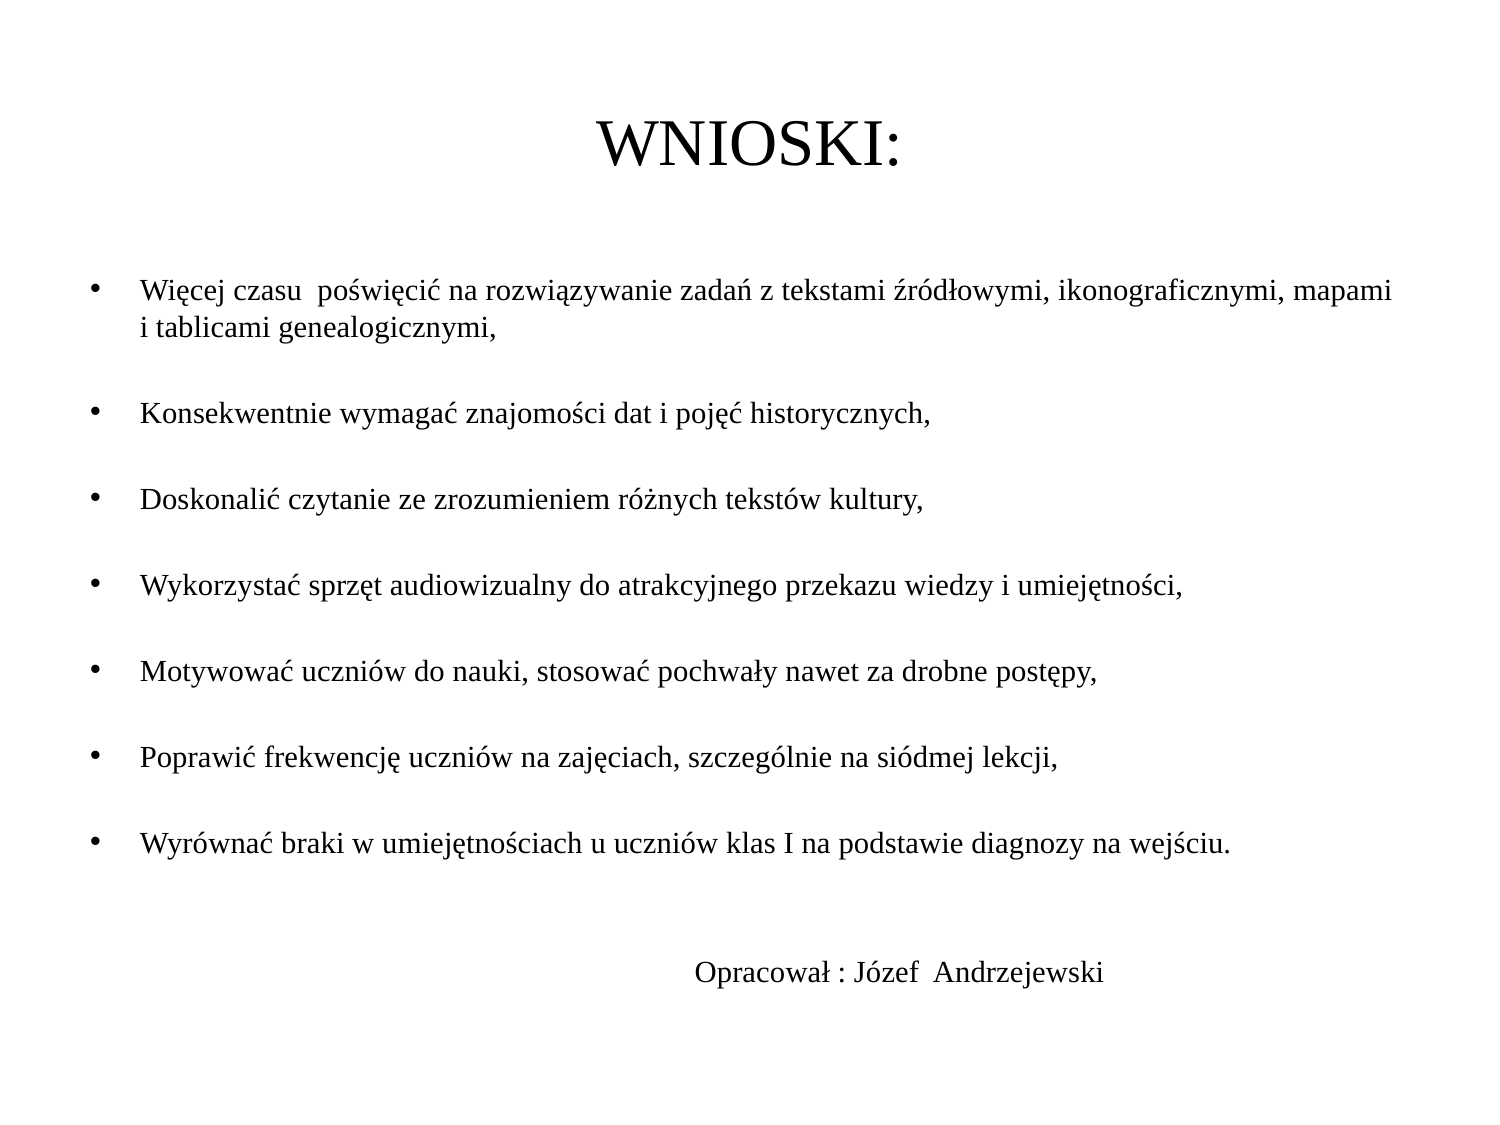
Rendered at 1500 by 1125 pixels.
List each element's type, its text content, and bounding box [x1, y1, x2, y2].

title WNIOSKI: [75, 45, 1425, 233]
list Więcej czasu poświęcić na rozwiązywanie zadań z tekstami źródłowymi, ikonograficznymi, mapami i tablicami genealogicznymi, Konsekwentnie wymagać znajomości dat i pojęć historycznych, Doskonalić czytanie ze zrozumieniem różnych tekstów kultury, Wykorzystać sprzęt audiowizualny do atrakcyjnego przekazu wiedzy i umiejętności, Motywować uczniów do nauki, stosować pochwały nawet za drobne postępy, Poprawić frekwencję uczniów na zajęciach, szczególnie na siódmej lekcji, Wyrównać braki w umiejętnościach u uczniów klas I na podstawie diagnozy na wejściu. Opracował : Józef Andrzejewski [75, 262, 1425, 1005]
